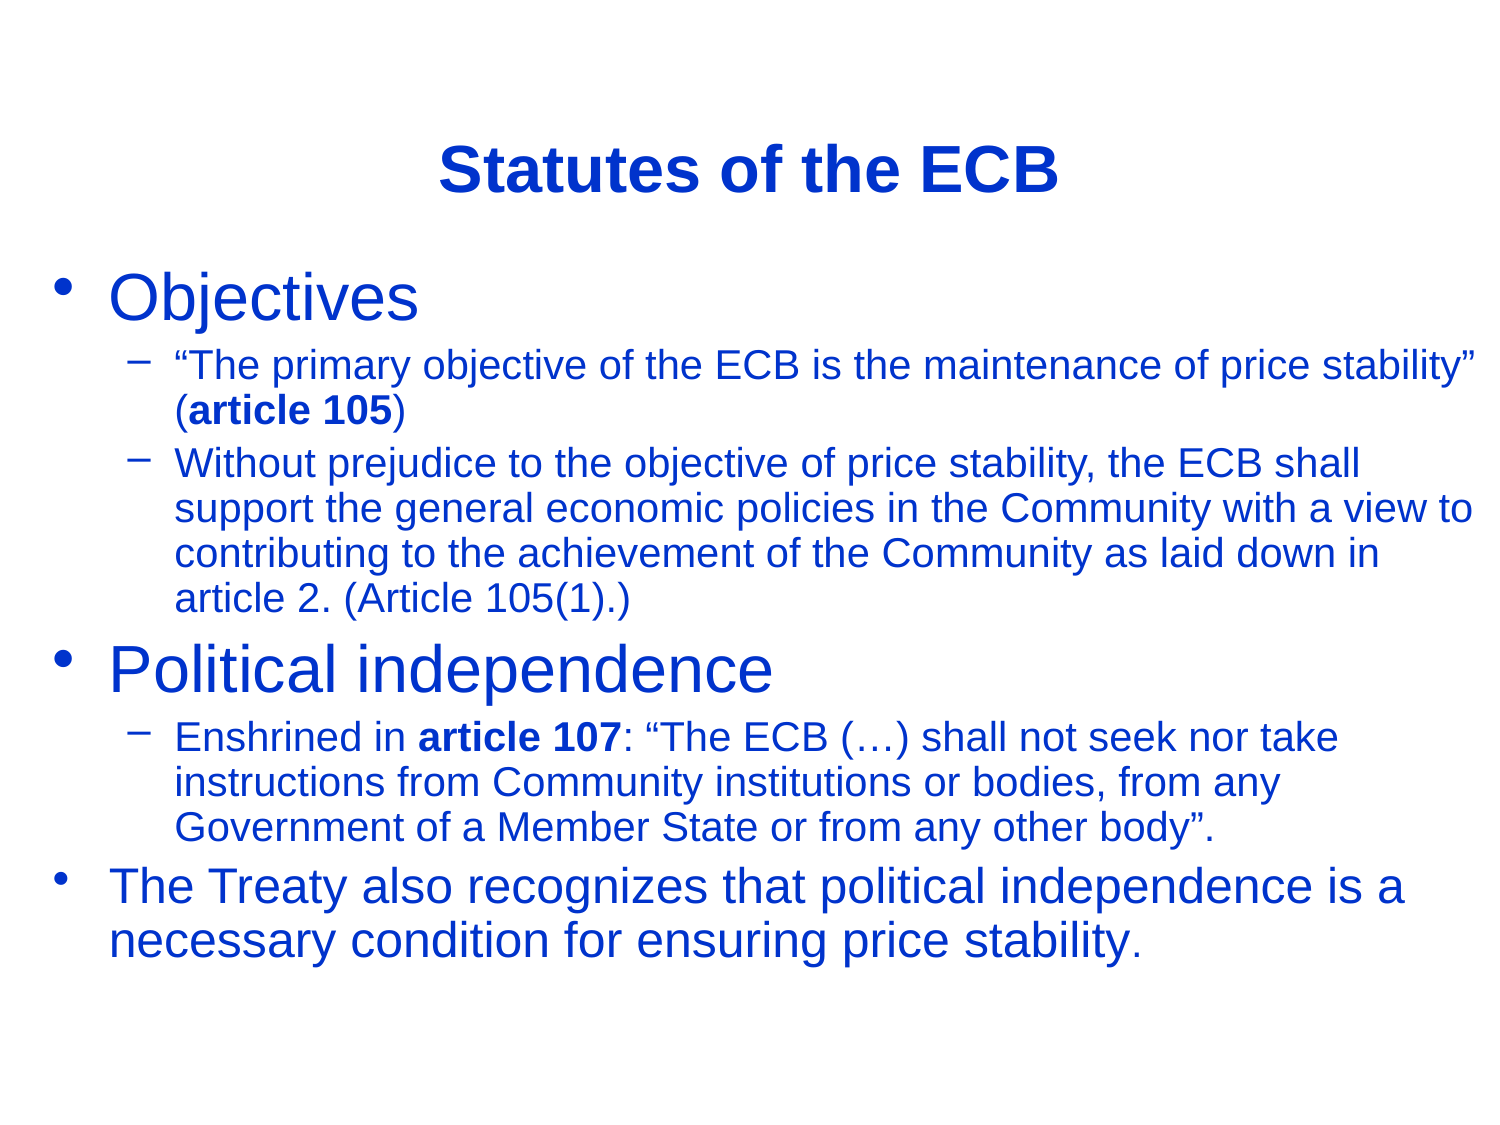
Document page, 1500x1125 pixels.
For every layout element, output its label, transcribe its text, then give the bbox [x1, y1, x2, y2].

list Objectives “The primary objective of the ECB is the maintenance of price stability” (article 105) Without prejudice to the objective of price stability, the ECB shall support the general economic policies in the Community with a view to contributing to the achievement of the Community as laid down in article 2. (Article 105(1).) Political independence Enshrined in article 107: “The ECB (…) shall not seek nor take instructions from Community institutions or bodies, from any Government of a Member State or from any other body”. The Treaty also recognizes that political independence is a necessary condition for ensuring price stability. [37, 255, 1500, 1053]
title Statutes of the ECB [112, 138, 1388, 194]
